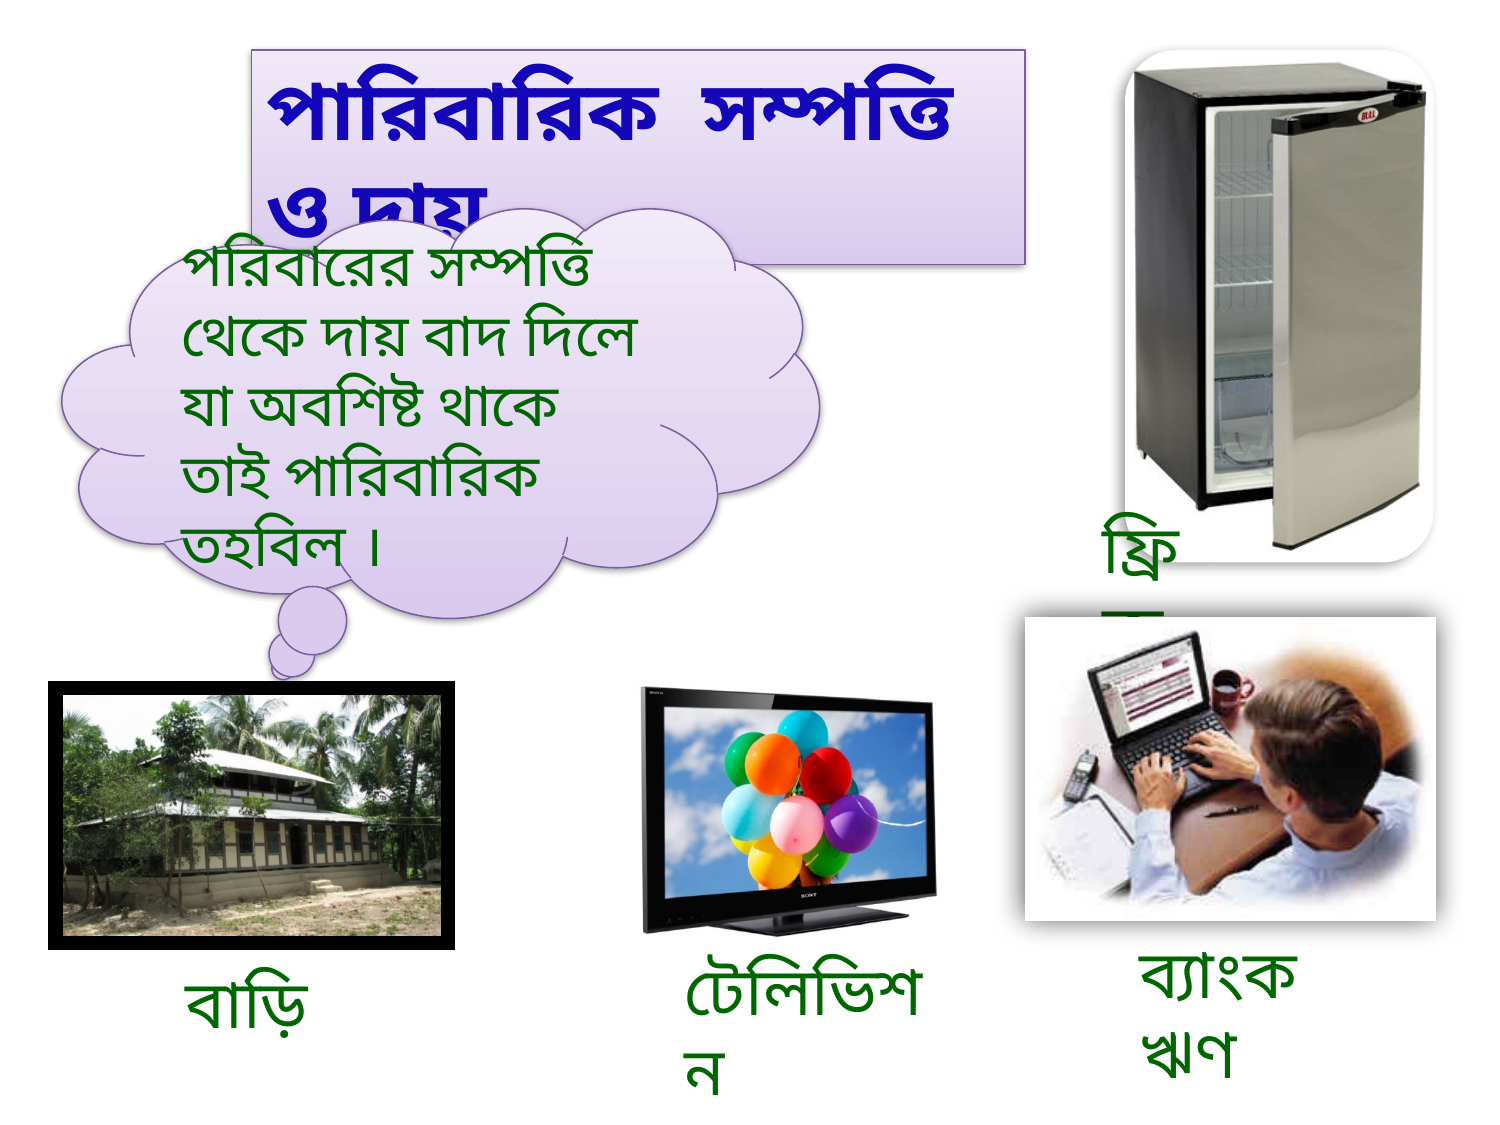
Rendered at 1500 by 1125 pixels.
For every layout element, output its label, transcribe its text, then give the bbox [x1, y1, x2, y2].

text_box বাড়ি [170, 954, 325, 1049]
text_box টেলিভিশন [669, 941, 975, 1117]
text_box পারিবারিক সম্পত্তি ও দায় [251, 49, 1026, 265]
text_box ফ্রিজ [1087, 499, 1225, 593]
picture [1124, 49, 1434, 563]
picture [1024, 616, 1437, 921]
picture [637, 685, 938, 938]
text_box ব্যাংক ঋণ [1125, 942, 1400, 1100]
picture [62, 694, 442, 937]
text_box পরিবারের সম্পত্তি থেকে দায় বাদ দিলে যা অবশিষ্ট থাকে তাই পারিবারিক তহবিল । [61, 208, 821, 681]
